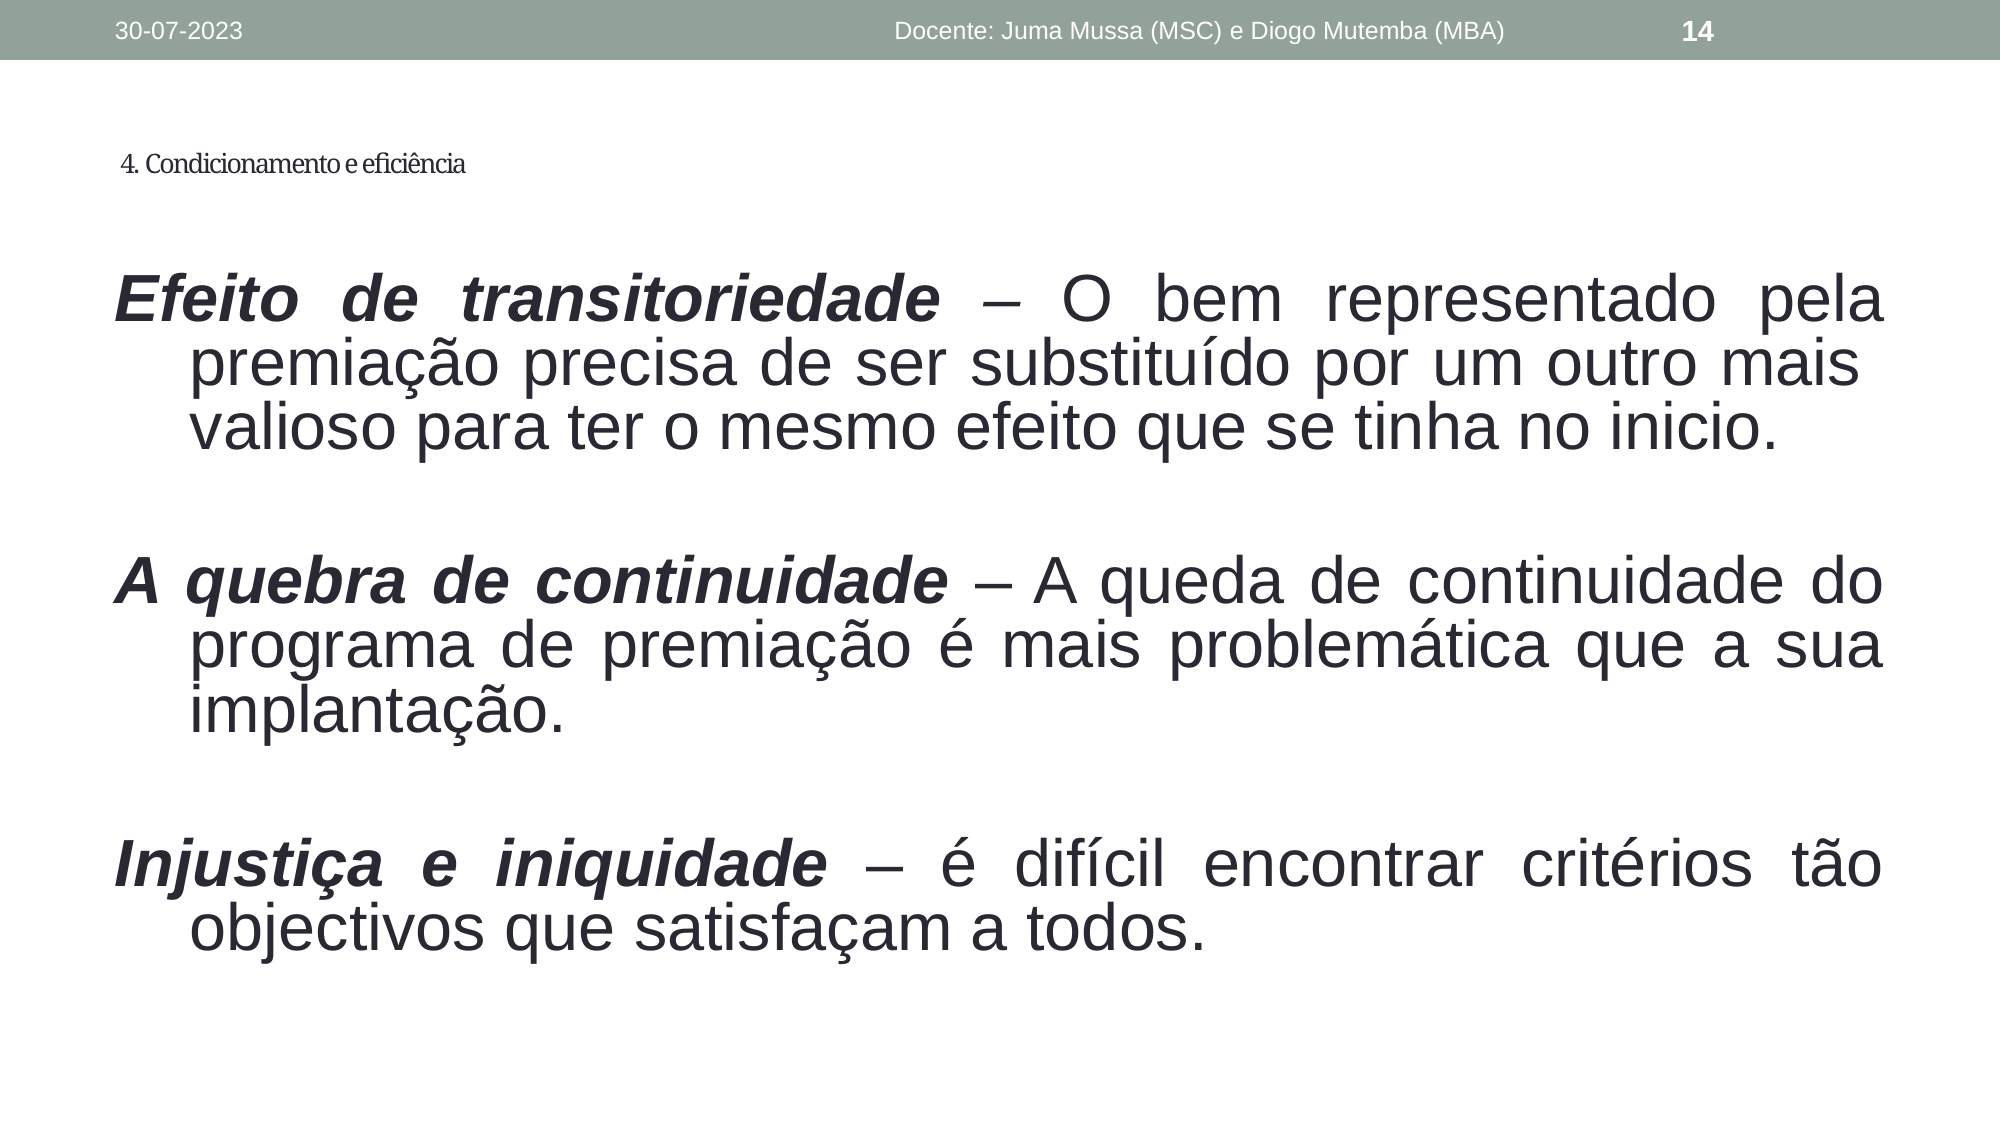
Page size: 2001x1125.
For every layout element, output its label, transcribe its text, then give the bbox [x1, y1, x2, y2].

title 4. Condicionamento e eficiência [99, 87, 1900, 250]
list Efeito de transitoriedade – O bem representado pela premiação precisa de ser substituído por um outro mais valioso para ter o mesmo efeito que se tinha no inicio. A quebra de continuidade – A queda de continuidade do programa de premiação é mais problemática que a sua implantação. Injustiça e iniquidade – é difícil encontrar critérios tão objectivos que satisfaçam a todos. [99, 262, 1900, 1063]
footer Docente: Juma Mussa (MSC) e Diogo Mutemba (MBA) [750, 3, 1650, 57]
slide_number 14 [1666, 3, 1900, 57]
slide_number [99, 3, 734, 57]
